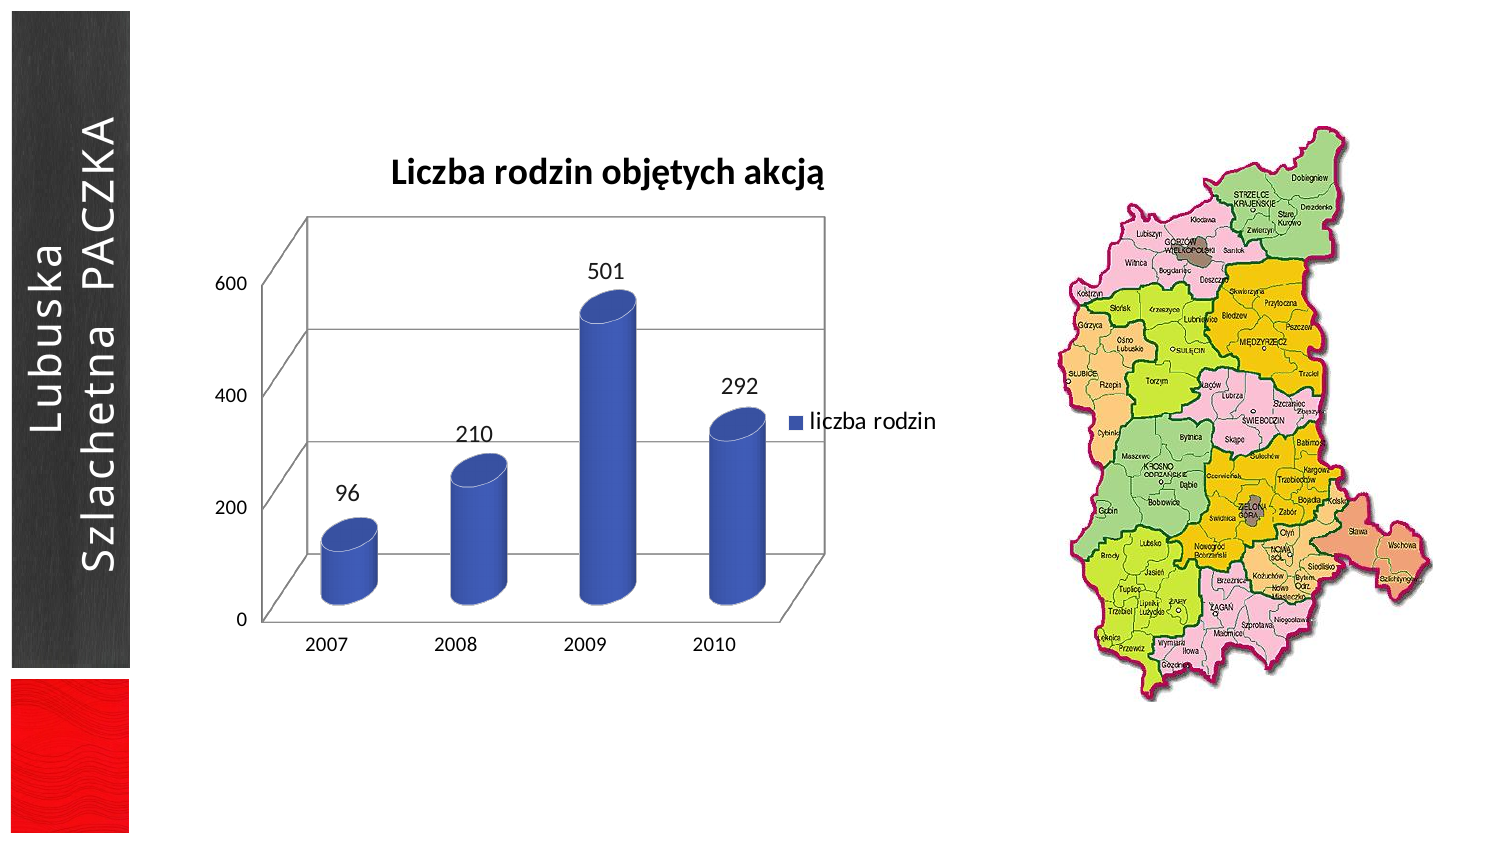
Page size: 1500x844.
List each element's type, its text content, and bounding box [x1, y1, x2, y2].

chart [194, 126, 1023, 668]
text_box [9, 678, 130, 834]
text_box [10, 10, 131, 669]
picture [1056, 125, 1433, 703]
title Lubuska Szlachetna PACZKA [10, 11, 129, 665]
